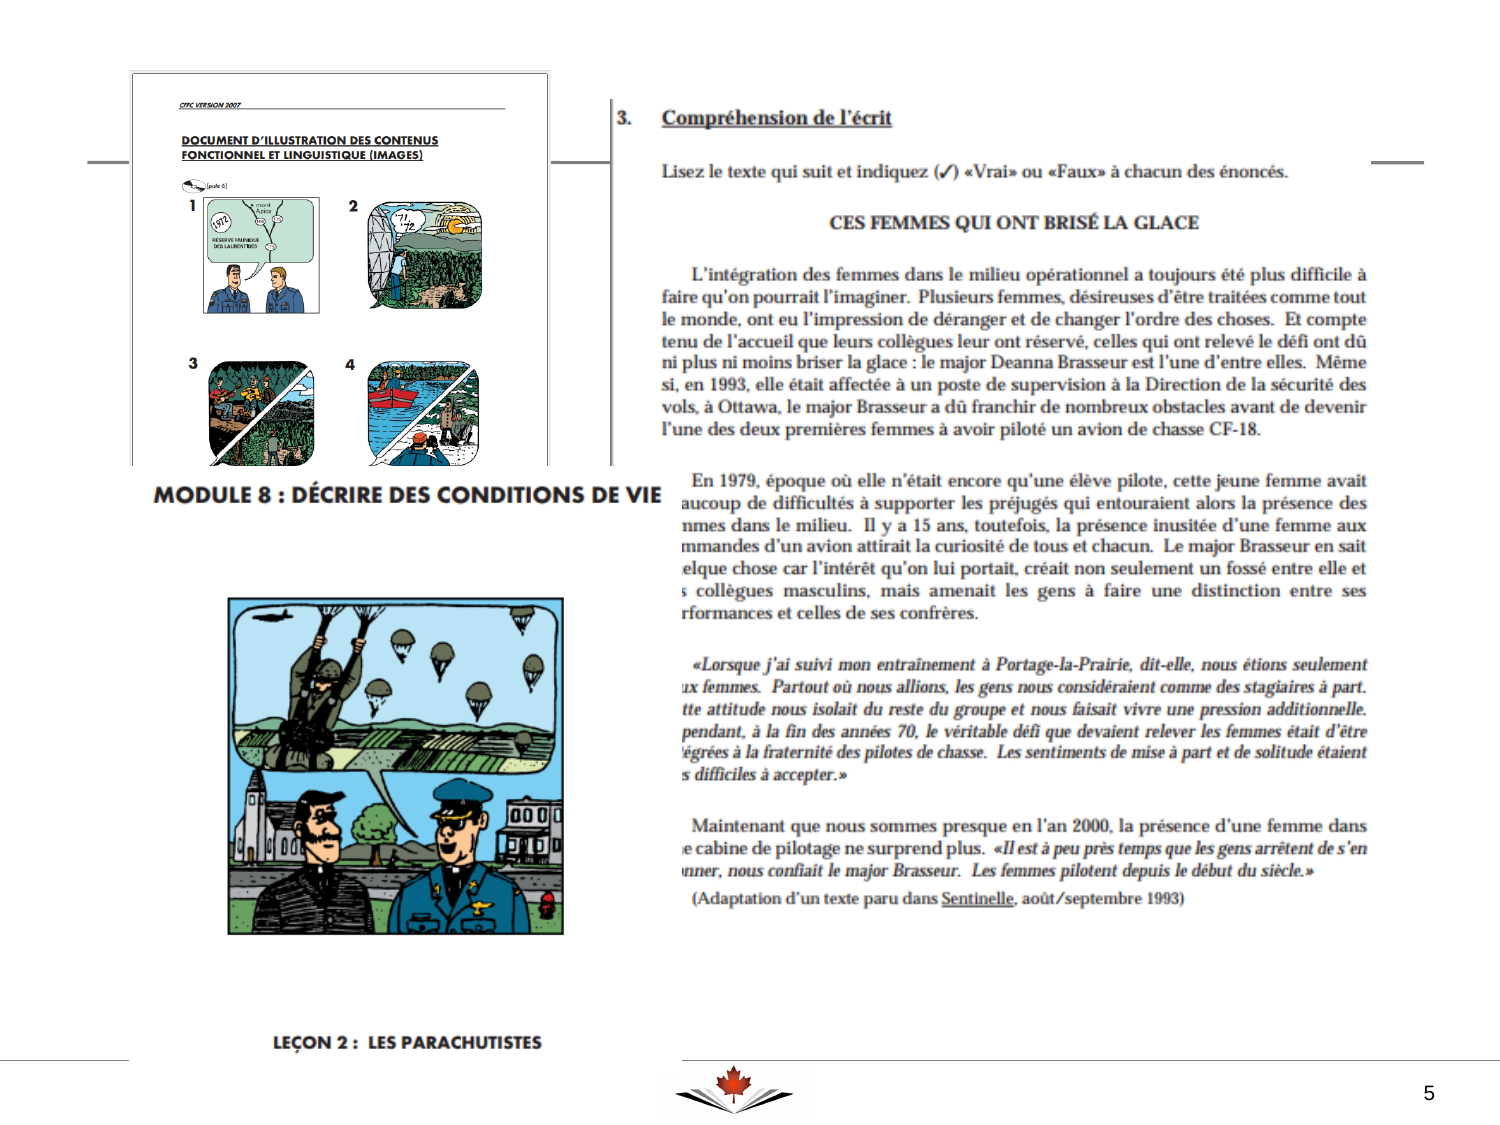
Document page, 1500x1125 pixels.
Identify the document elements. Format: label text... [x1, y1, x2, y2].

picture [129, 70, 1371, 1117]
slide_number 5 [1137, 1071, 1451, 1125]
